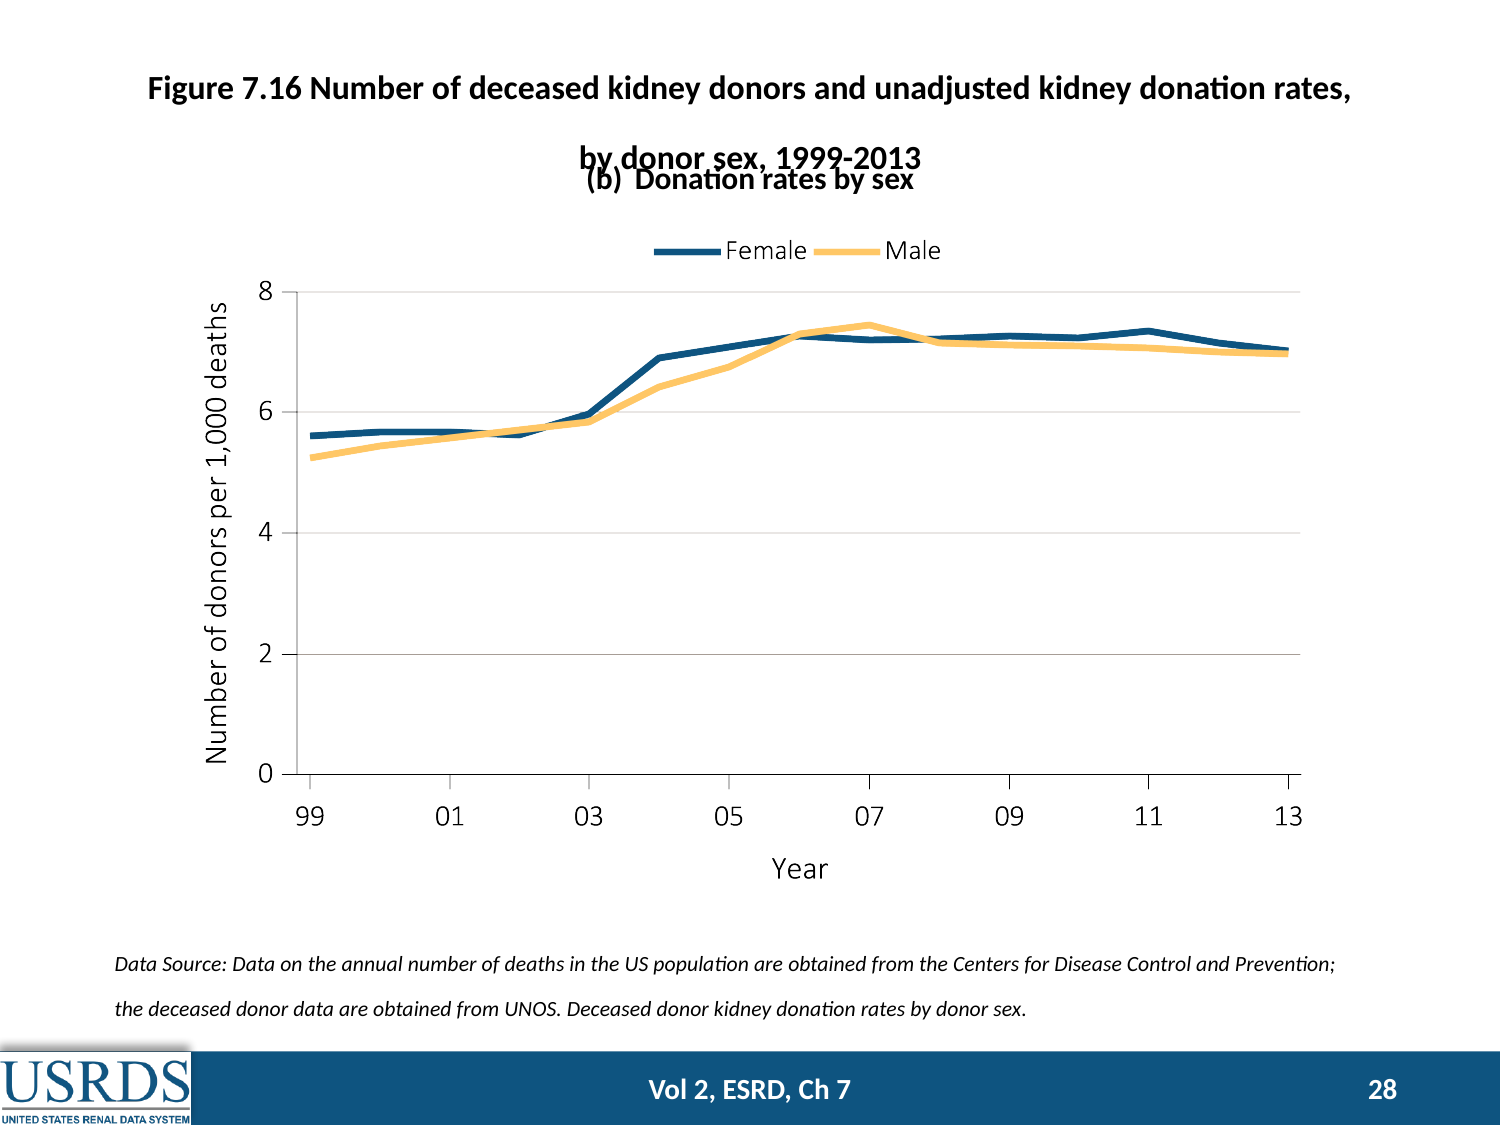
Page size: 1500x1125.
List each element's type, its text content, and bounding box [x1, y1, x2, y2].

footer Vol 2, ESRD, Ch 7 [587, 1062, 913, 1113]
text_box (b) Donation rates by sex [0, 144, 1500, 224]
text_box Data Source: Data on the annual number of deaths in the US population are obtained from the Centers for Disease Control and Prevention; the deceased donor data are obtained from UNOS. Deceased donor kidney donation rates by donor sex. [99, 937, 1363, 1043]
picture [0, 1051, 192, 1125]
slide_number 28 [1262, 1062, 1413, 1108]
picture [187, 224, 1313, 901]
text_box Figure 7.16 Number of deceased kidney donors and unadjusted kidney donation rates, by donor sex, 1999-2013 [0, 51, 1500, 144]
